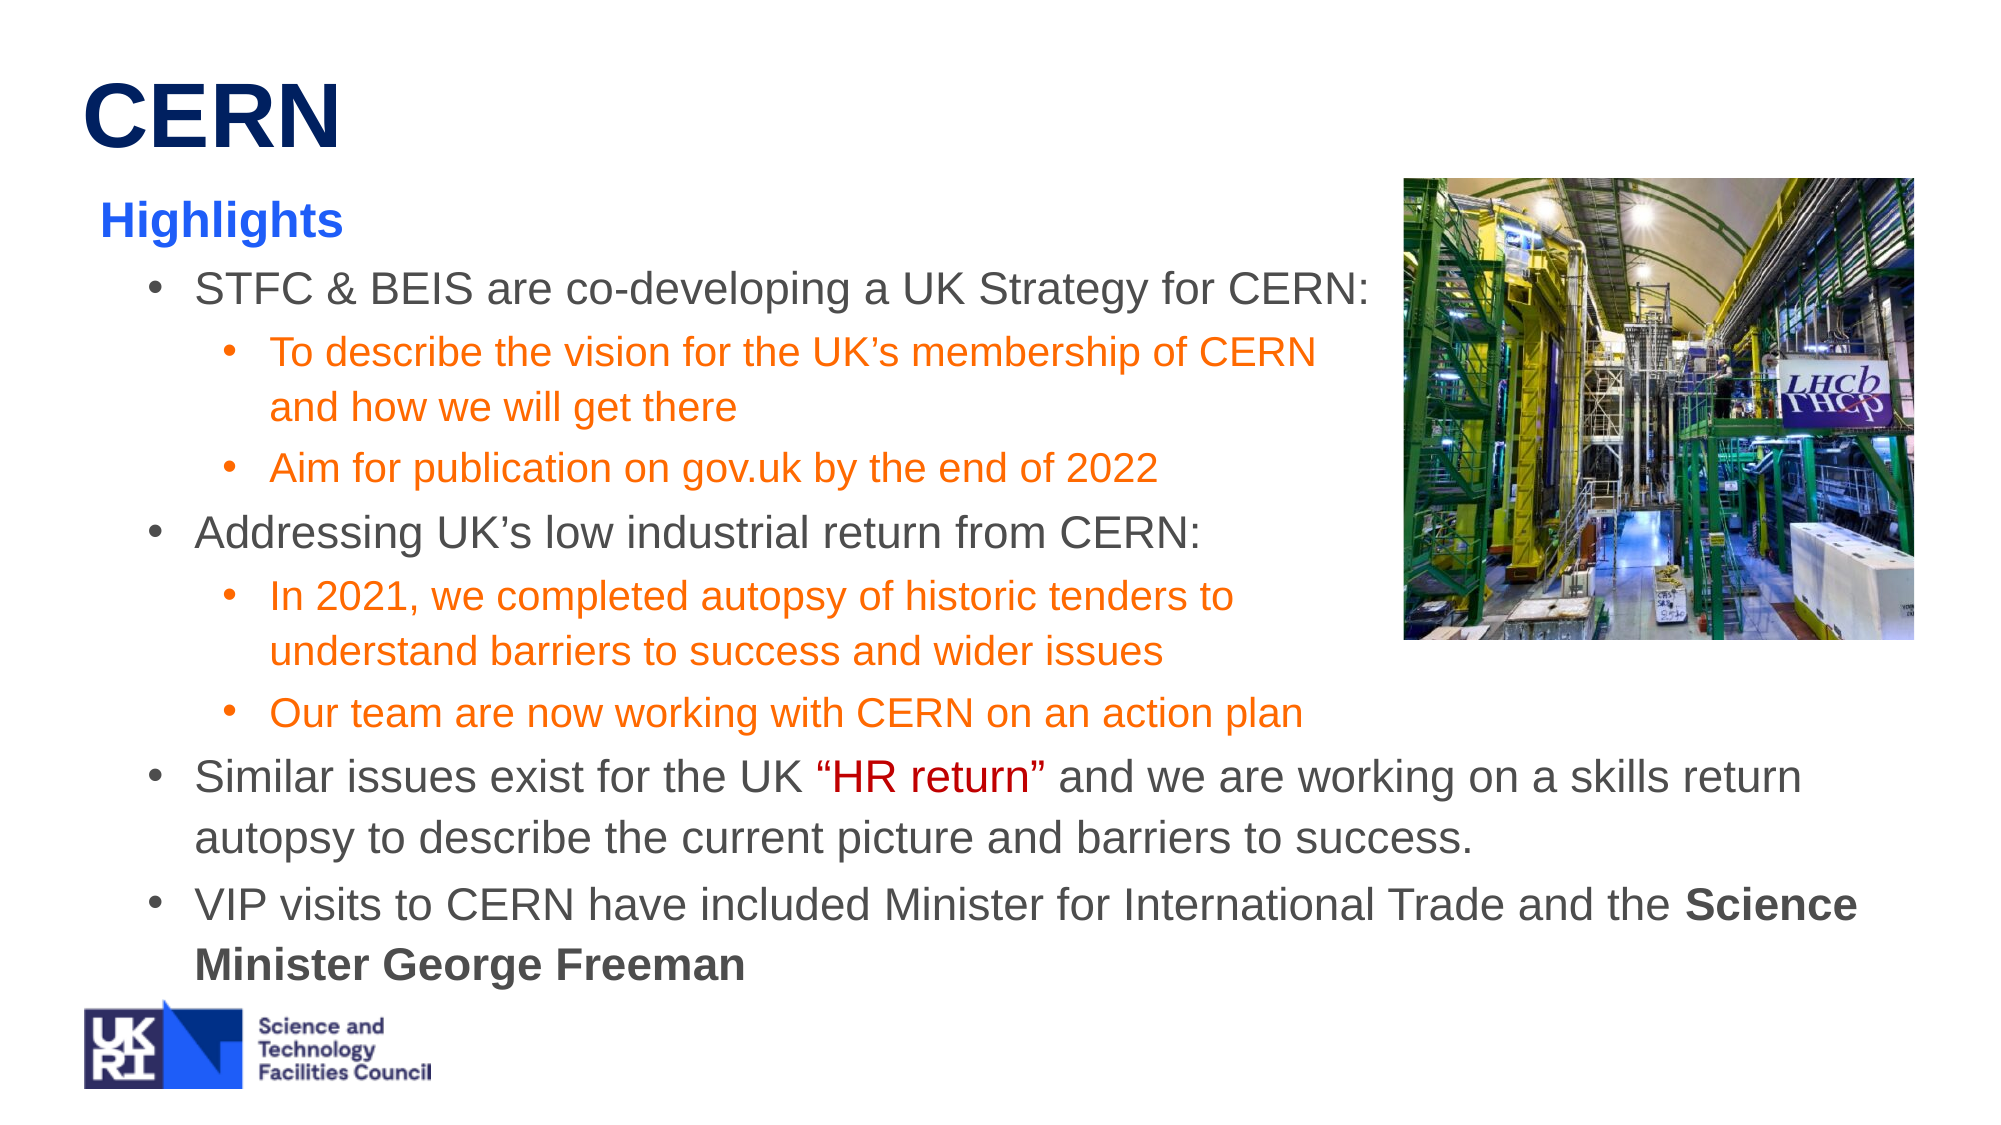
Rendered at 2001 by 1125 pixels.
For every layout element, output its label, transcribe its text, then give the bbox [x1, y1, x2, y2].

text_box CERN [67, 48, 1888, 173]
picture [84, 999, 431, 1089]
picture [1403, 178, 1915, 644]
text_box Highlights STFC & BEIS are co-developing a UK Strategy for CERN: To describe the vision for the UK’s membership of CERN and how we will get there Aim for publication on gov.uk by the end of 2022 Addressing UK’s low industrial return from CERN: In 2021, we completed autopsy of historic tenders to understand barriers to success and wider issues Our team are now working with CERN on an action plan Similar issues exist for the UK “HR return” and we are working on a skills return autopsy to describe the current picture and barriers to success. VIP visits to CERN have included Minister for International Trade and the Science Minister George Freeman [85, 179, 1914, 998]
